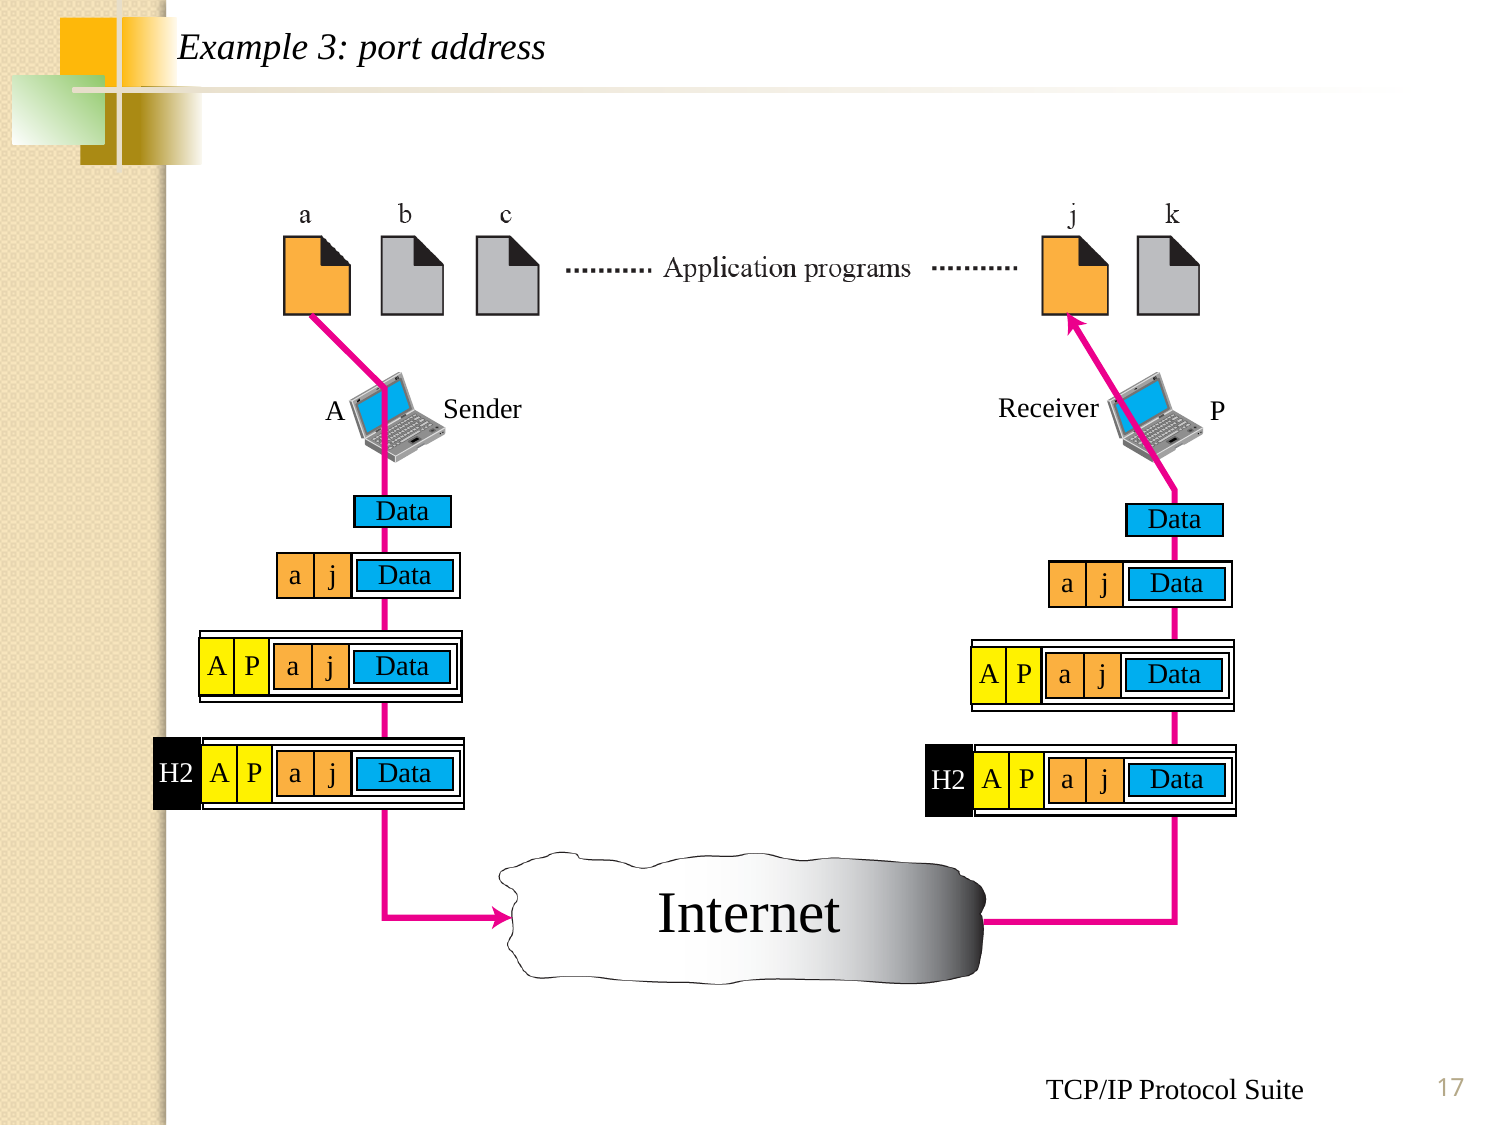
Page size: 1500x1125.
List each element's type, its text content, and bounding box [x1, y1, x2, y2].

footer TCP/IP Protocol Suite [937, 1034, 1413, 1113]
text_box [80, 93, 116, 165]
text_box [12, 75, 105, 145]
text_box [116, 0, 122, 87]
text_box [72, 87, 1423, 93]
text_box [122, 93, 141, 165]
text_box [141, 93, 202, 165]
slide_number 17 [1413, 1034, 1488, 1113]
text_box [60, 17, 116, 86]
text_box Example 3: port address [162, 14, 1100, 75]
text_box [283, 199, 1226, 985]
text_box [116, 93, 122, 173]
picture [924, 311, 1238, 926]
picture [152, 312, 513, 930]
text_box [122, 17, 177, 86]
